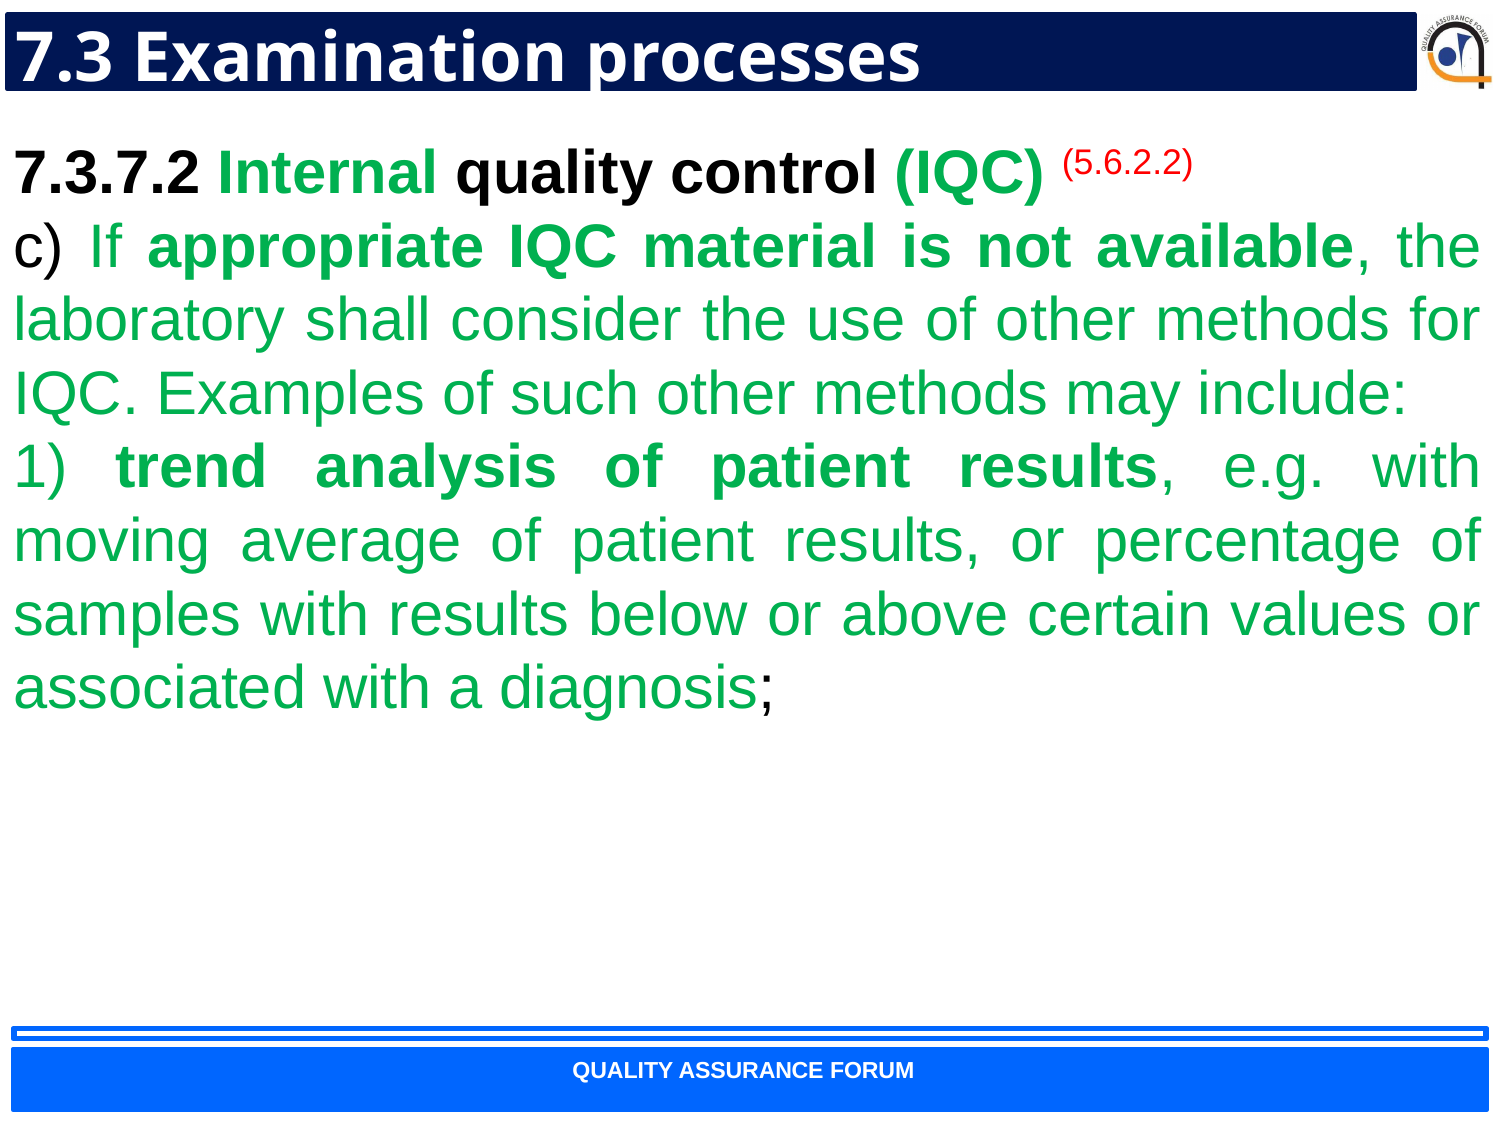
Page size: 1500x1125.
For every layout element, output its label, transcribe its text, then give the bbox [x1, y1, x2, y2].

title 7.3 Examination processes [15, 12, 1485, 97]
list 7.3.7.2 Internal quality control (IQC) (5.6.2.2) c) If appropriate IQC material is not available, the laboratory shall consider the use of other methods for IQC. Examples of such other methods may include: 1) trend analysis of patient results, e.g. with moving average of patient results, or percentage of samples with results below or above certain values or associated with a diagnosis; [13, 132, 1482, 727]
